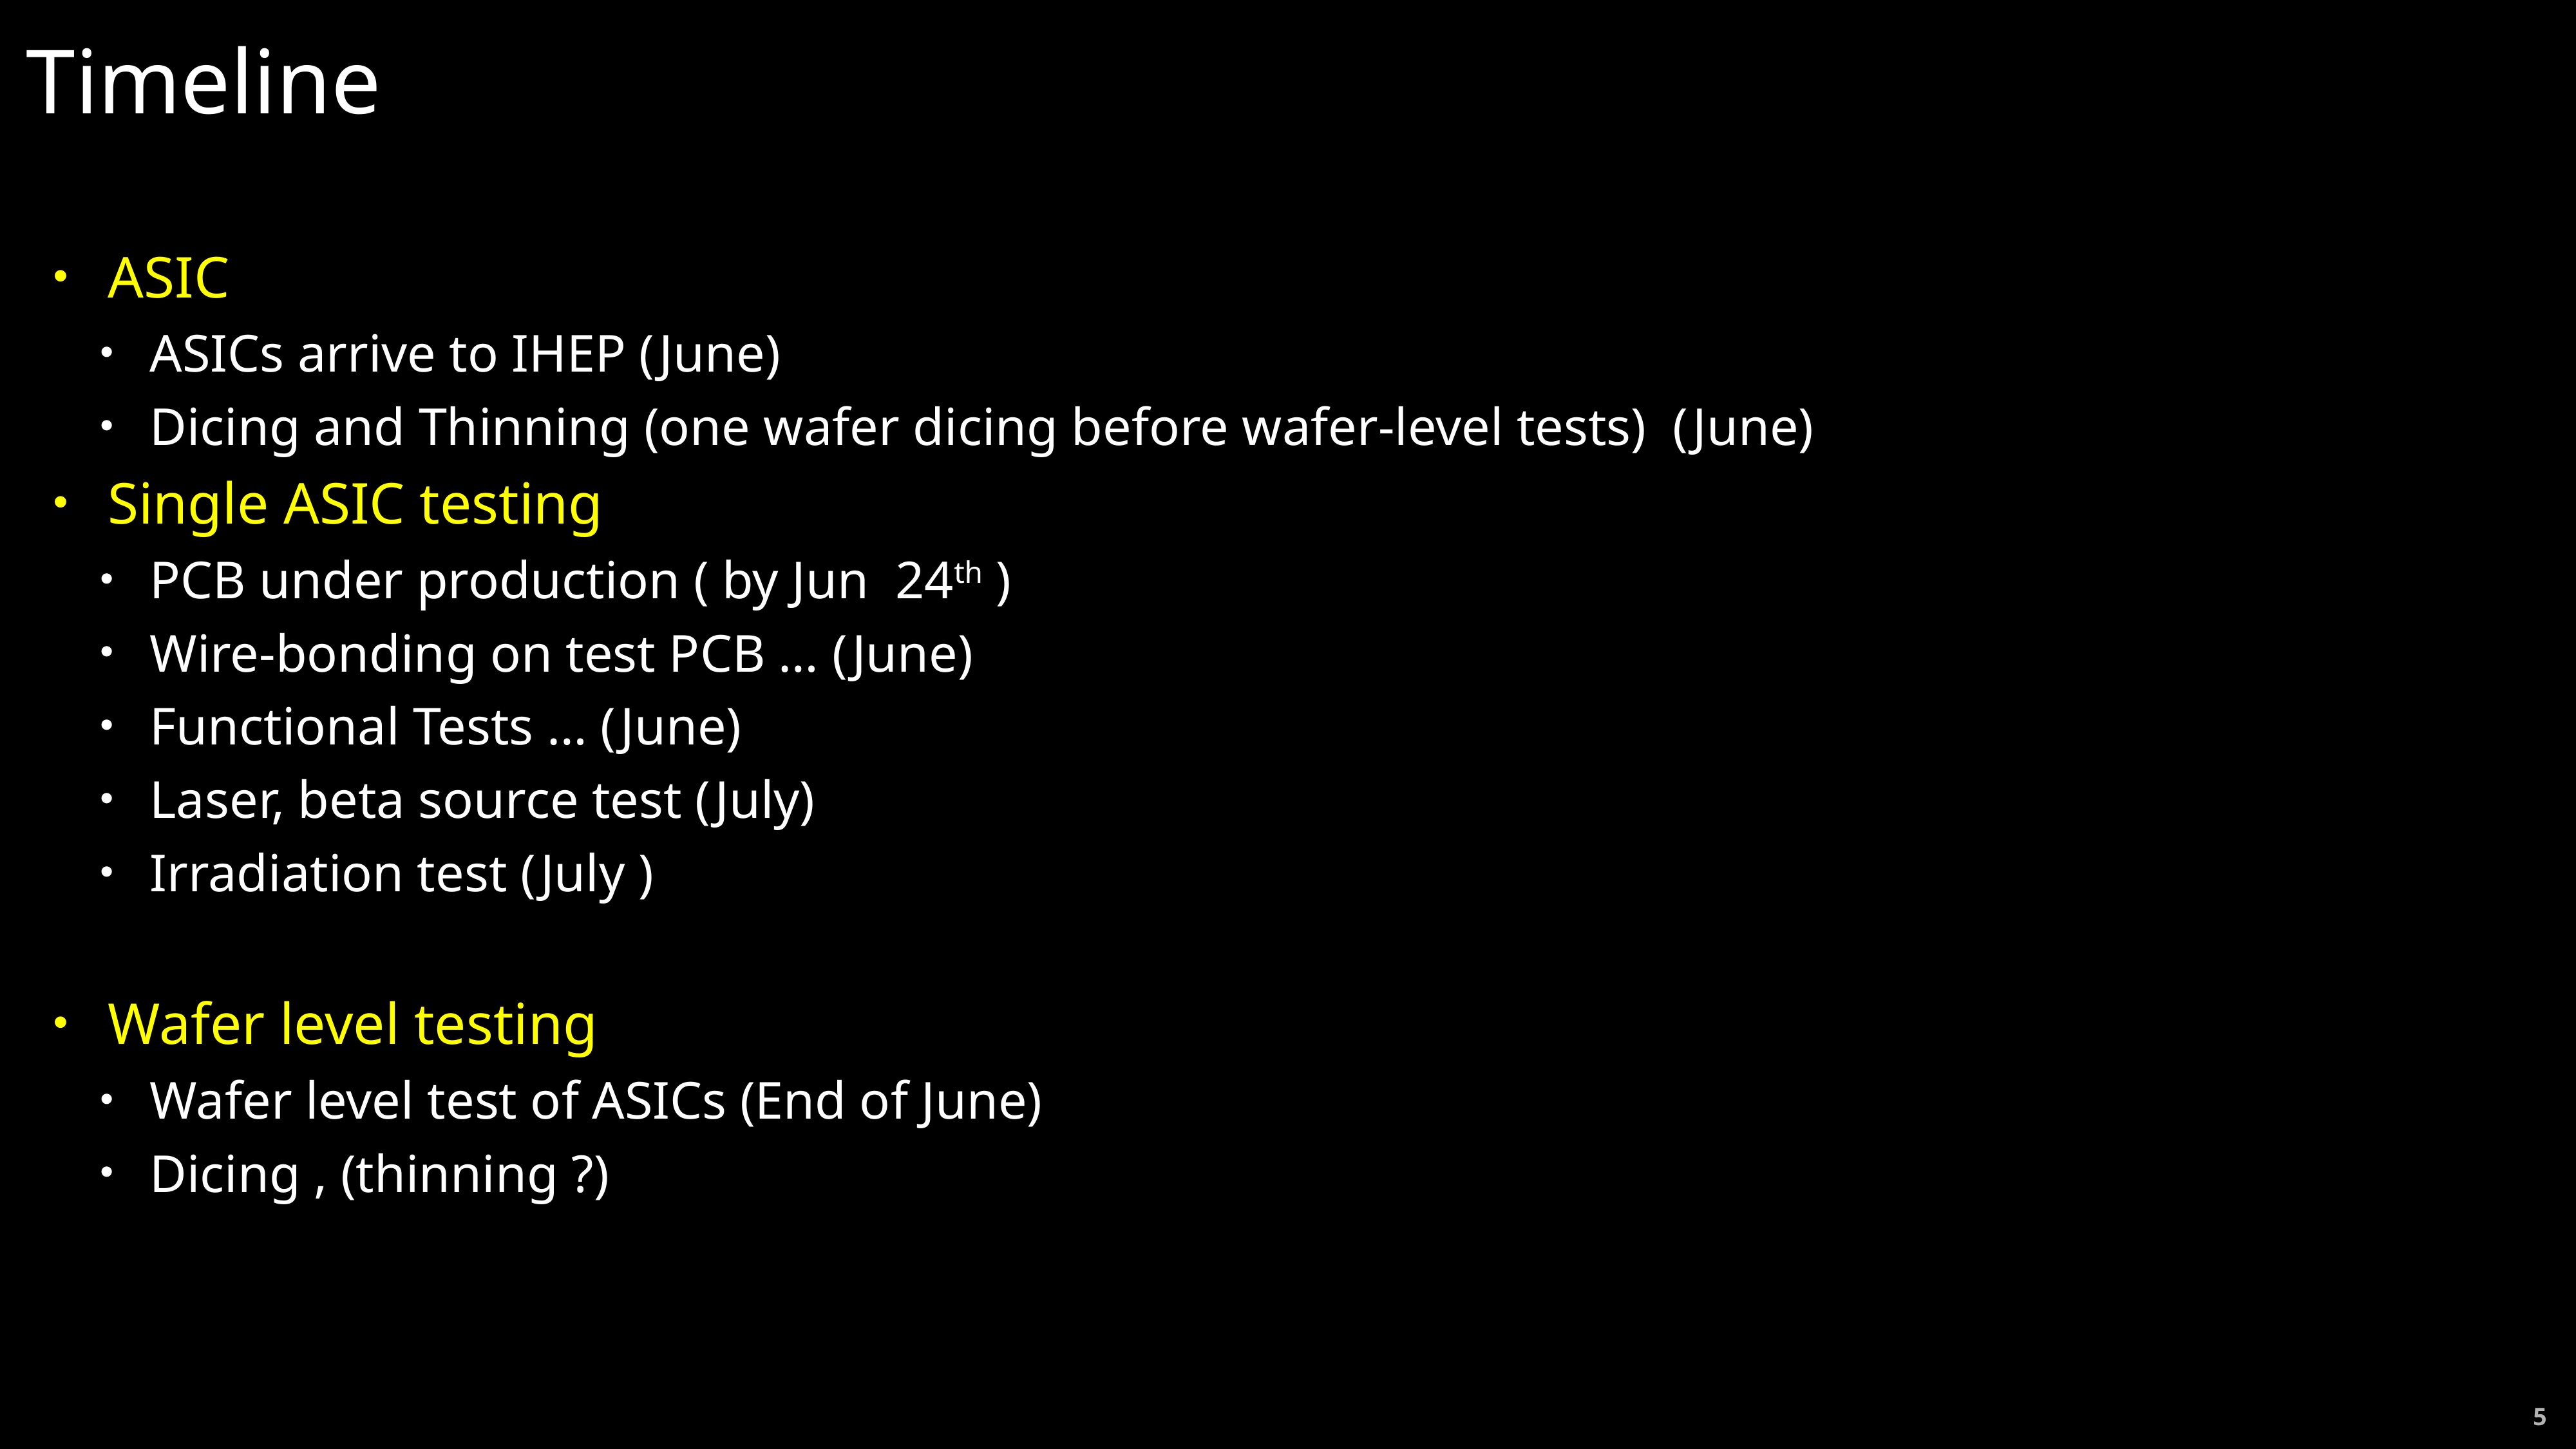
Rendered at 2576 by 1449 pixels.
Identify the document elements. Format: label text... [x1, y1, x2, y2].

slide_number 5 [2510, 1393, 2555, 1439]
title Timeline [3, 0, 2576, 157]
list ASIC ASICs arrive to IHEP (June) Dicing and Thinning (one wafer dicing before wafer-level tests) (June) Single ASIC testing PCB under production ( by Jun 24th ) Wire-bonding on test PCB … (June) Functional Tests … (June) Laser, beta source test (July) Irradiation test (July ) Wafer level testing Wafer level test of ASICs (End of June) Dicing , (thinning ?) [0, 233, 2076, 1440]
